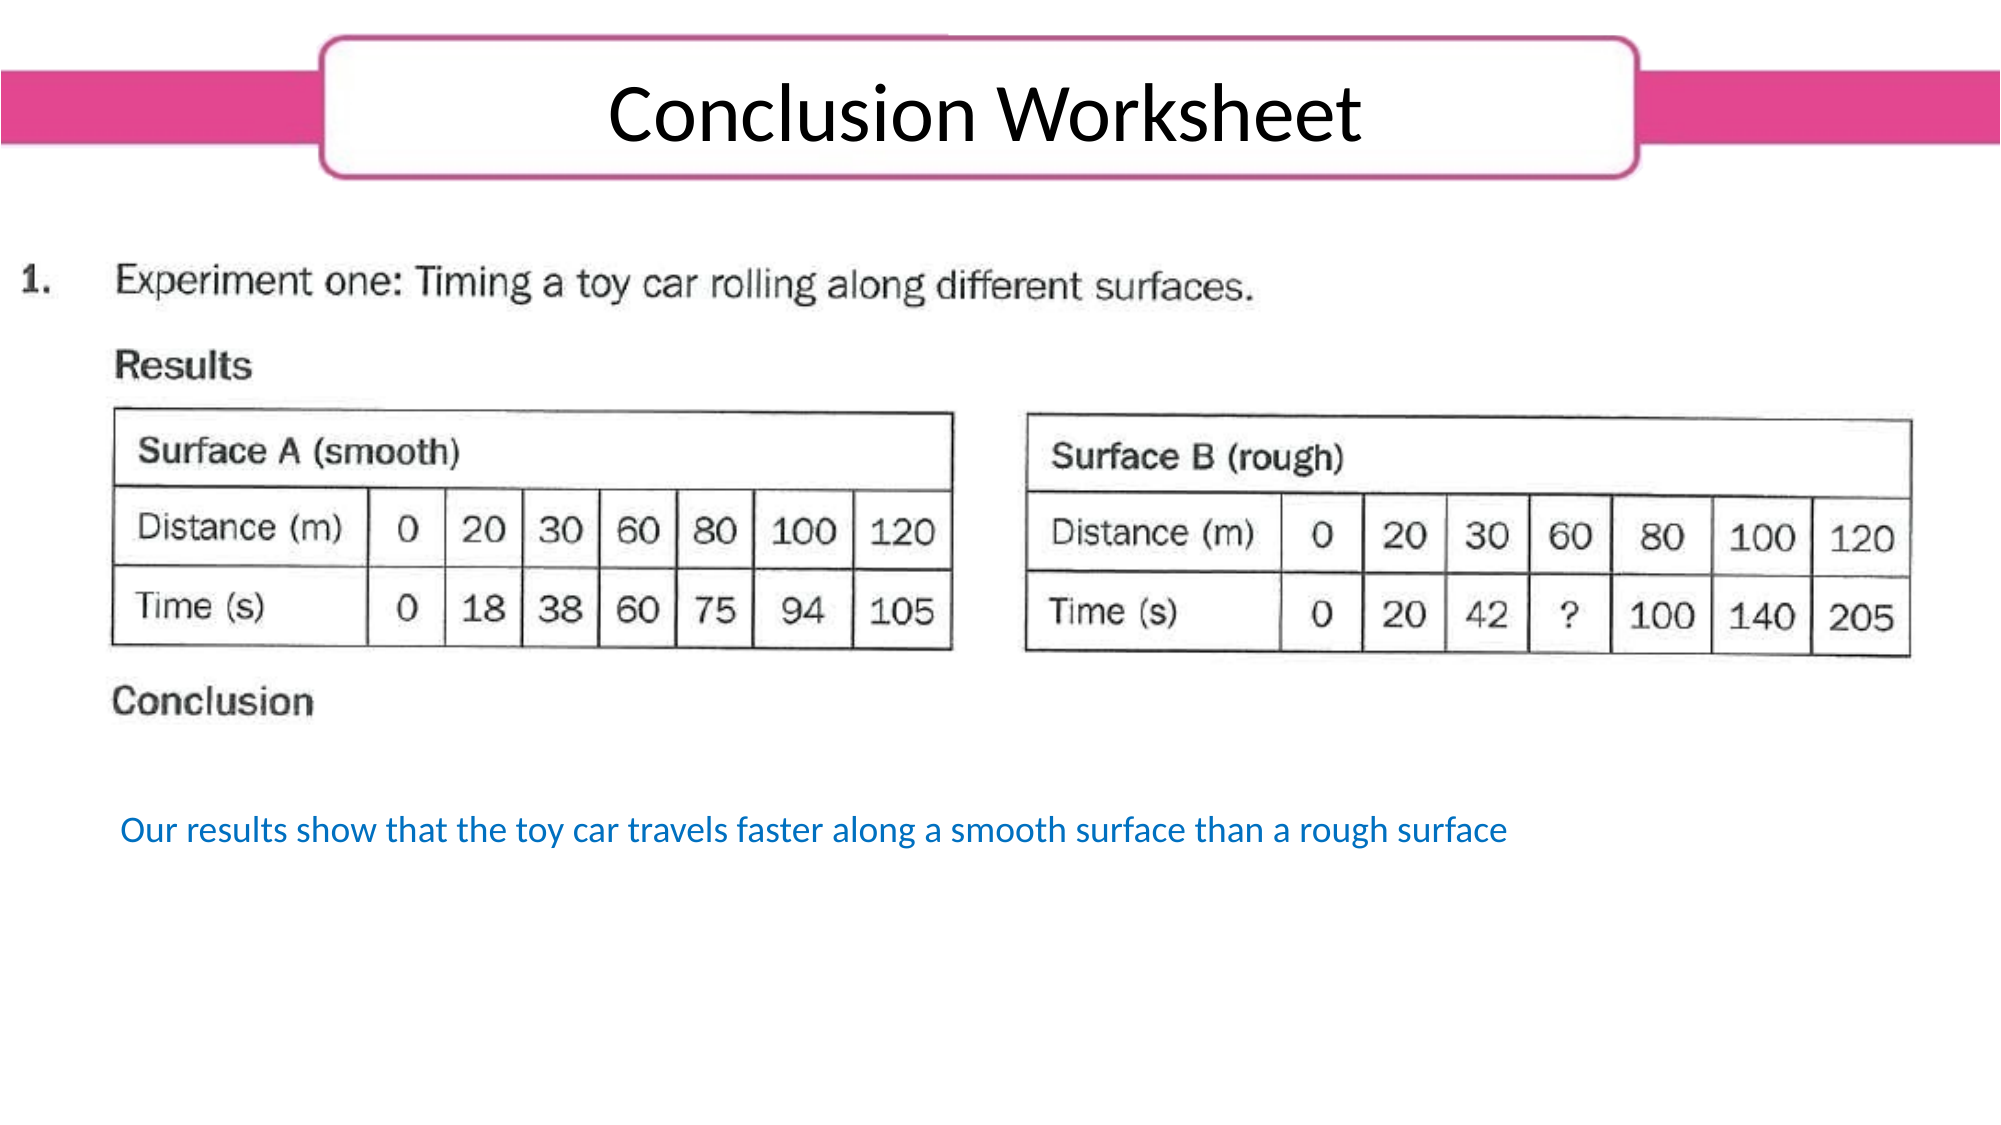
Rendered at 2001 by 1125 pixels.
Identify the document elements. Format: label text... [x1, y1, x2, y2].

picture [1, 23, 2000, 194]
text_box Our results show that the toy car travels faster along a smooth surface than a rough surface [105, 797, 1739, 858]
picture [0, 220, 1972, 771]
